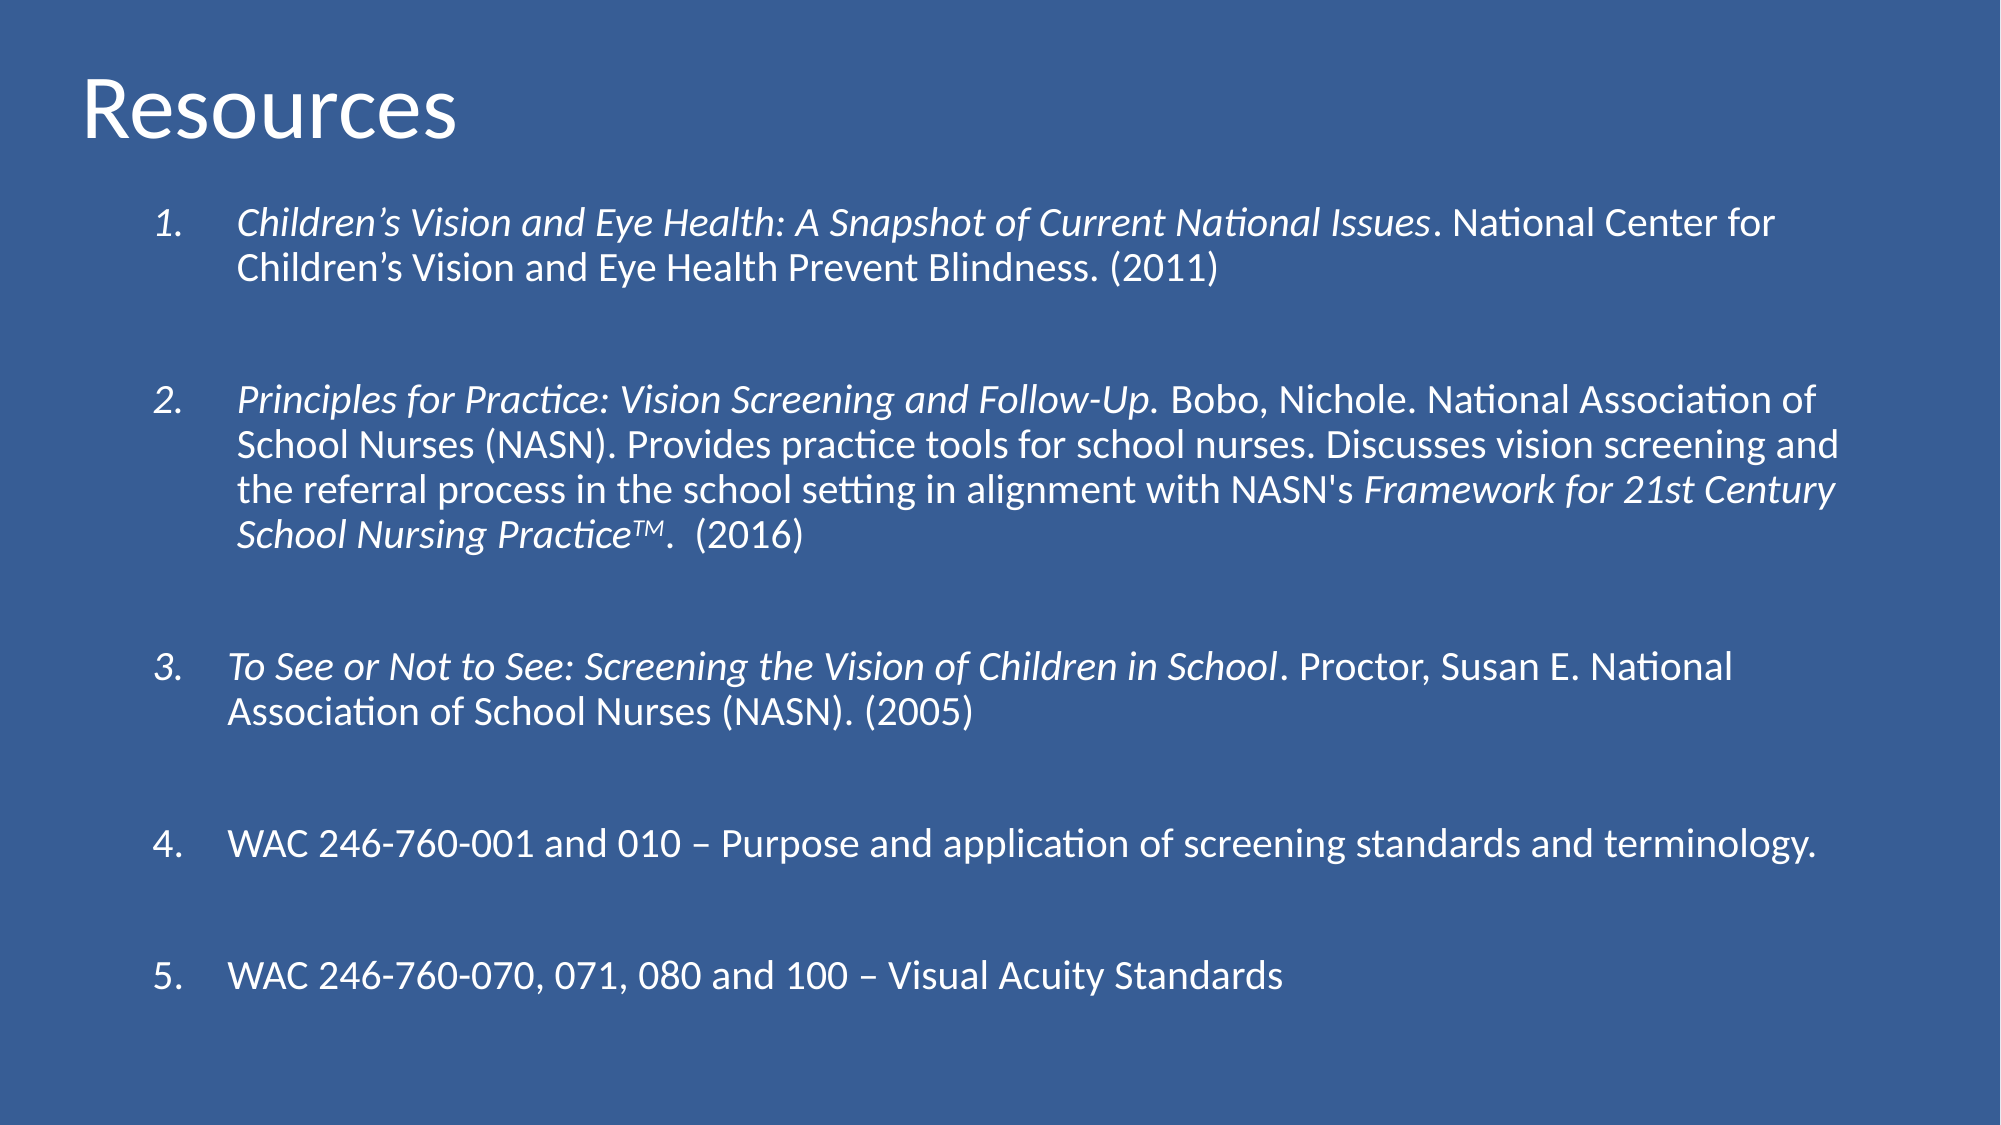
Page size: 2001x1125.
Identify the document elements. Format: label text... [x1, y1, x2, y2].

list Children’s Vision and Eye Health: A Snapshot of Current National Issues. National Center for Children’s Vision and Eye Health Prevent Blindness. (2011) Principles for Practice: Vision Screening and Follow-Up. Bobo, Nichole. National Association of School Nurses (NASN). Provides practice tools for school nurses. Discusses vision screening and the referral process in the school setting in alignment with NASN's Framework for 21st Century School Nursing PracticeTM. (2016) To See or Not to See: Screening the Vision of Children in School. Proctor, Susan E. National Association of School Nurses (NASN). (2005) WAC 246-760-001 and 010 – Purpose and application of screening standards and terminology. WAC 246-760-070, 071, 080 and 100 – Visual Acuity Standards [137, 193, 1909, 1039]
title Resources [65, 0, 1791, 218]
